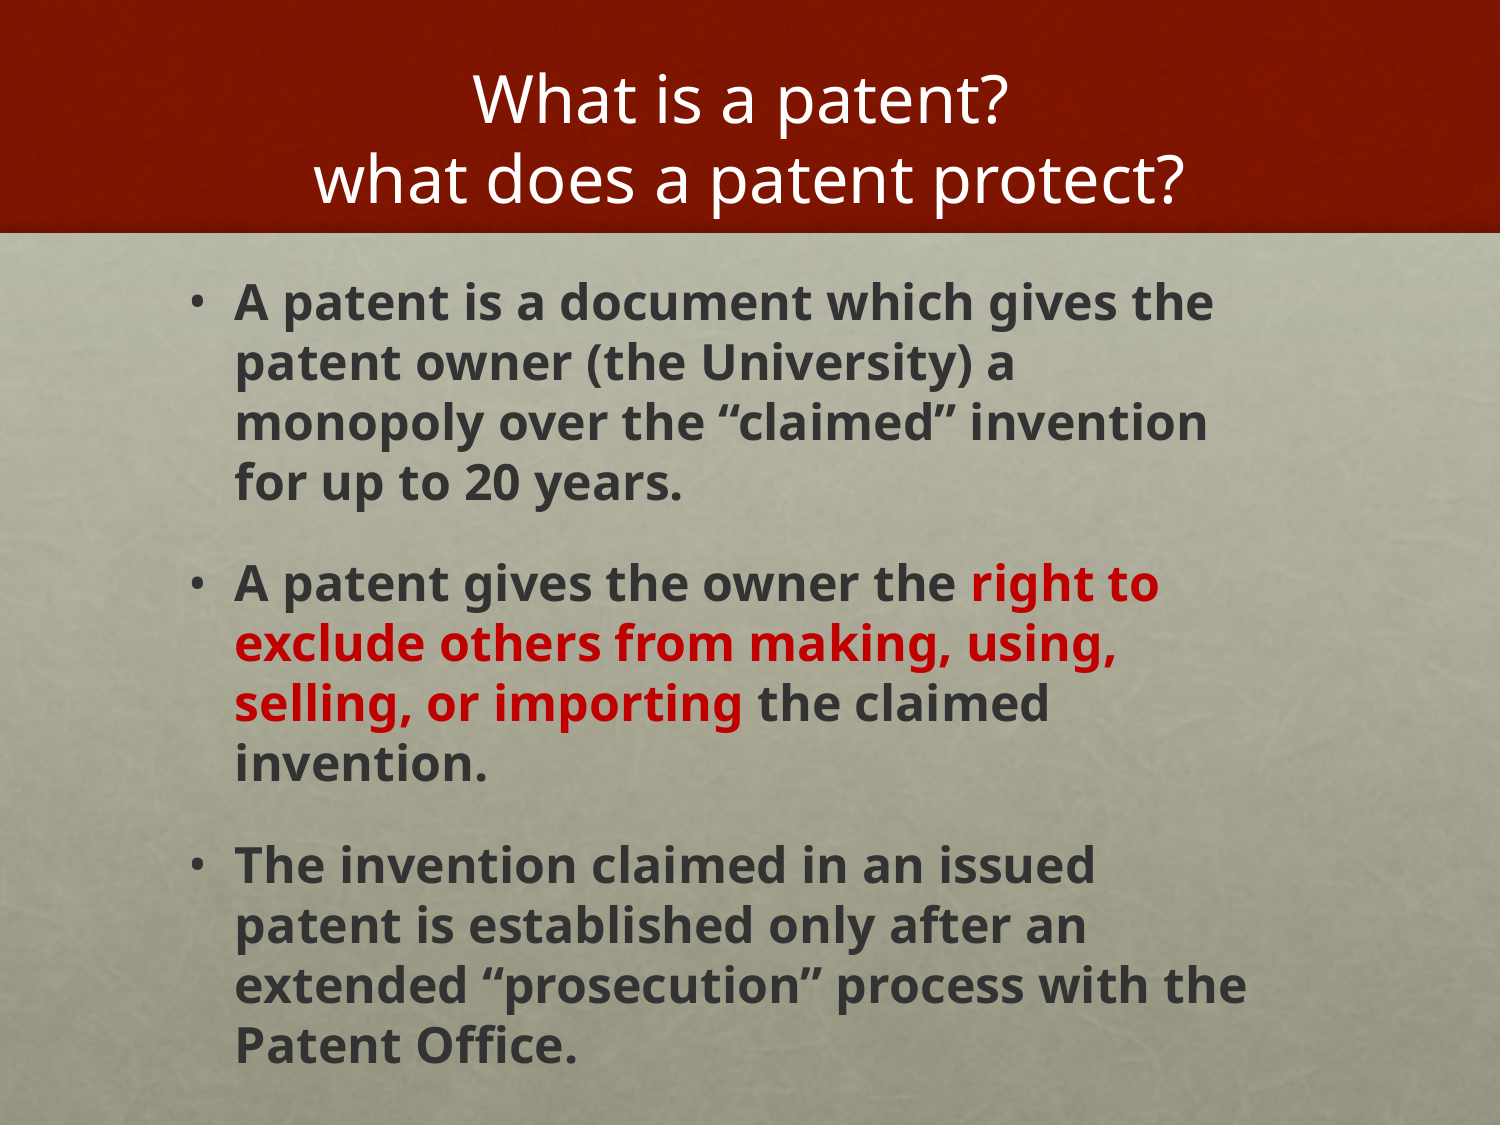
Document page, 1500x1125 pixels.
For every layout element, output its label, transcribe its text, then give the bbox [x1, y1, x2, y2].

picture [0, 214, 1500, 1125]
title What is a patent? what does a patent protect? [75, 43, 1425, 231]
list A patent is a document which gives the patent owner (the University) a monopoly over the “claimed” invention for up to 20 years. A patent gives the owner the right to exclude others from making, using, selling, or importing the claimed invention. The invention claimed in an issued patent is established only after an extended “prosecution” process with the Patent Office. A patent is only good in the country it is issued. [173, 262, 1286, 994]
